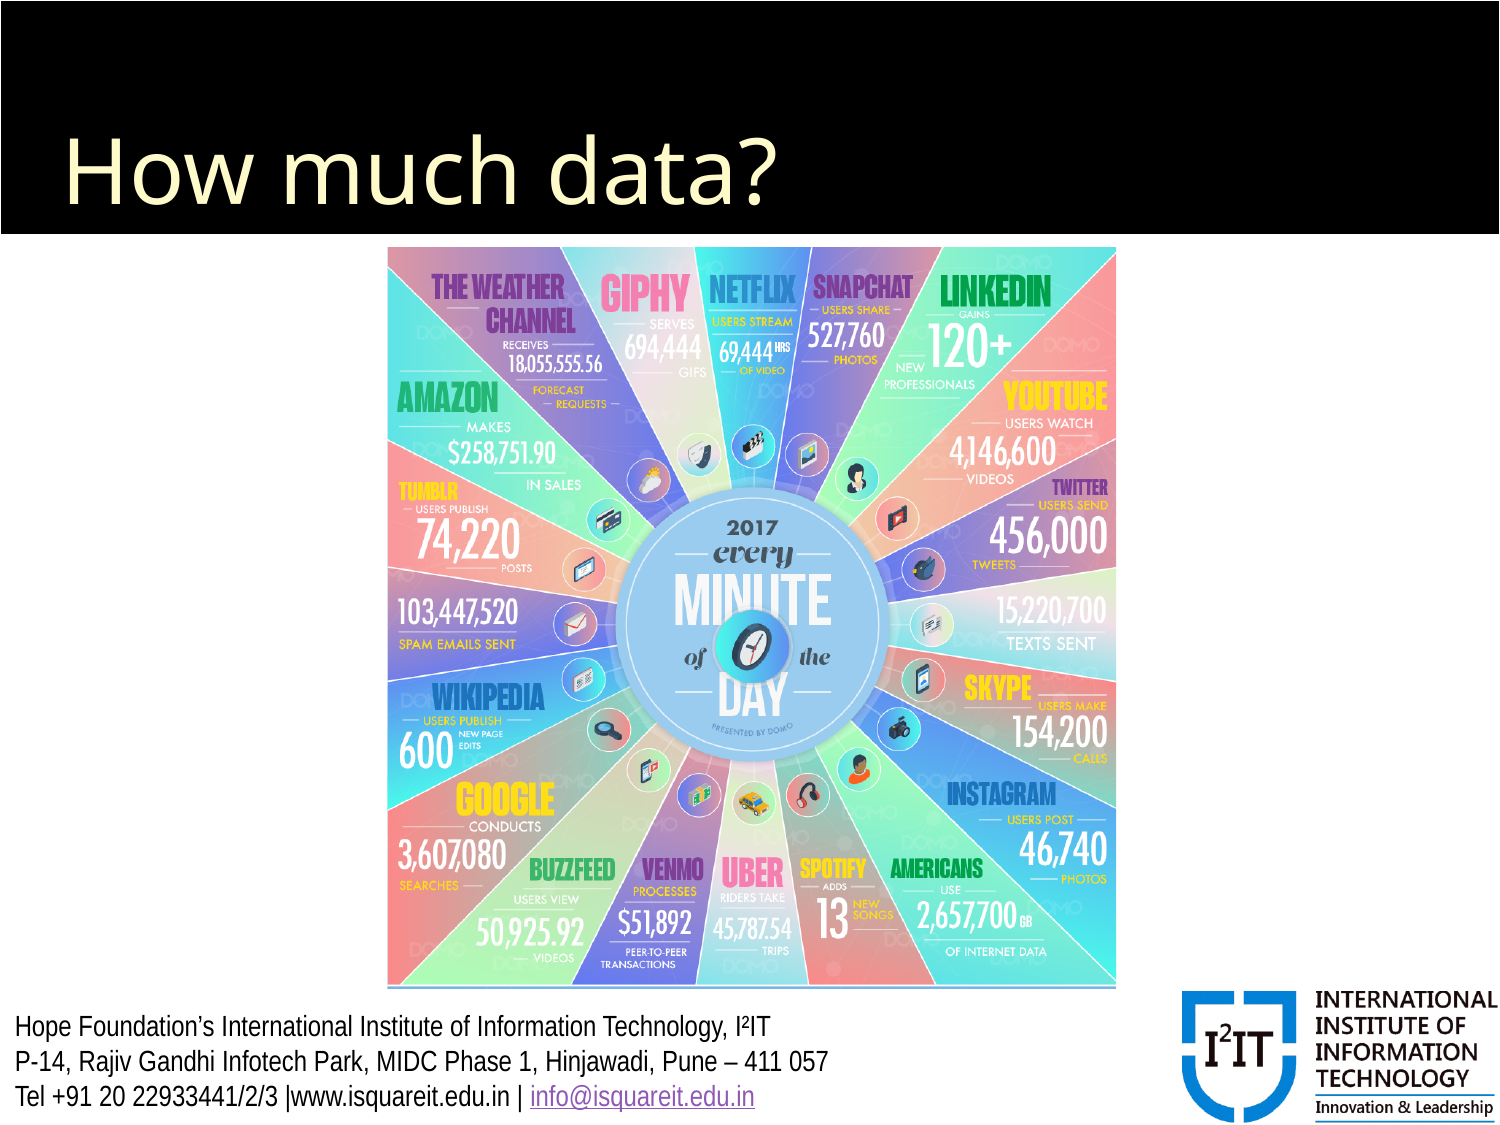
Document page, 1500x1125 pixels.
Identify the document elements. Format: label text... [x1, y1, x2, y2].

text_box Hope Foundation’s International Institute of Information Technology, I²IT P-14, Rajiv Gandhi Infotech Park, MIDC Phase 1, Hinjawadi, Pune – 411 057 Tel +91 20 22933441/2/3 |www.isquareit.edu.in | info@isquareit.edu.in [0, 999, 1176, 1120]
title How much data? [46, 105, 1465, 231]
picture [1181, 990, 1498, 1123]
picture [387, 247, 1117, 989]
